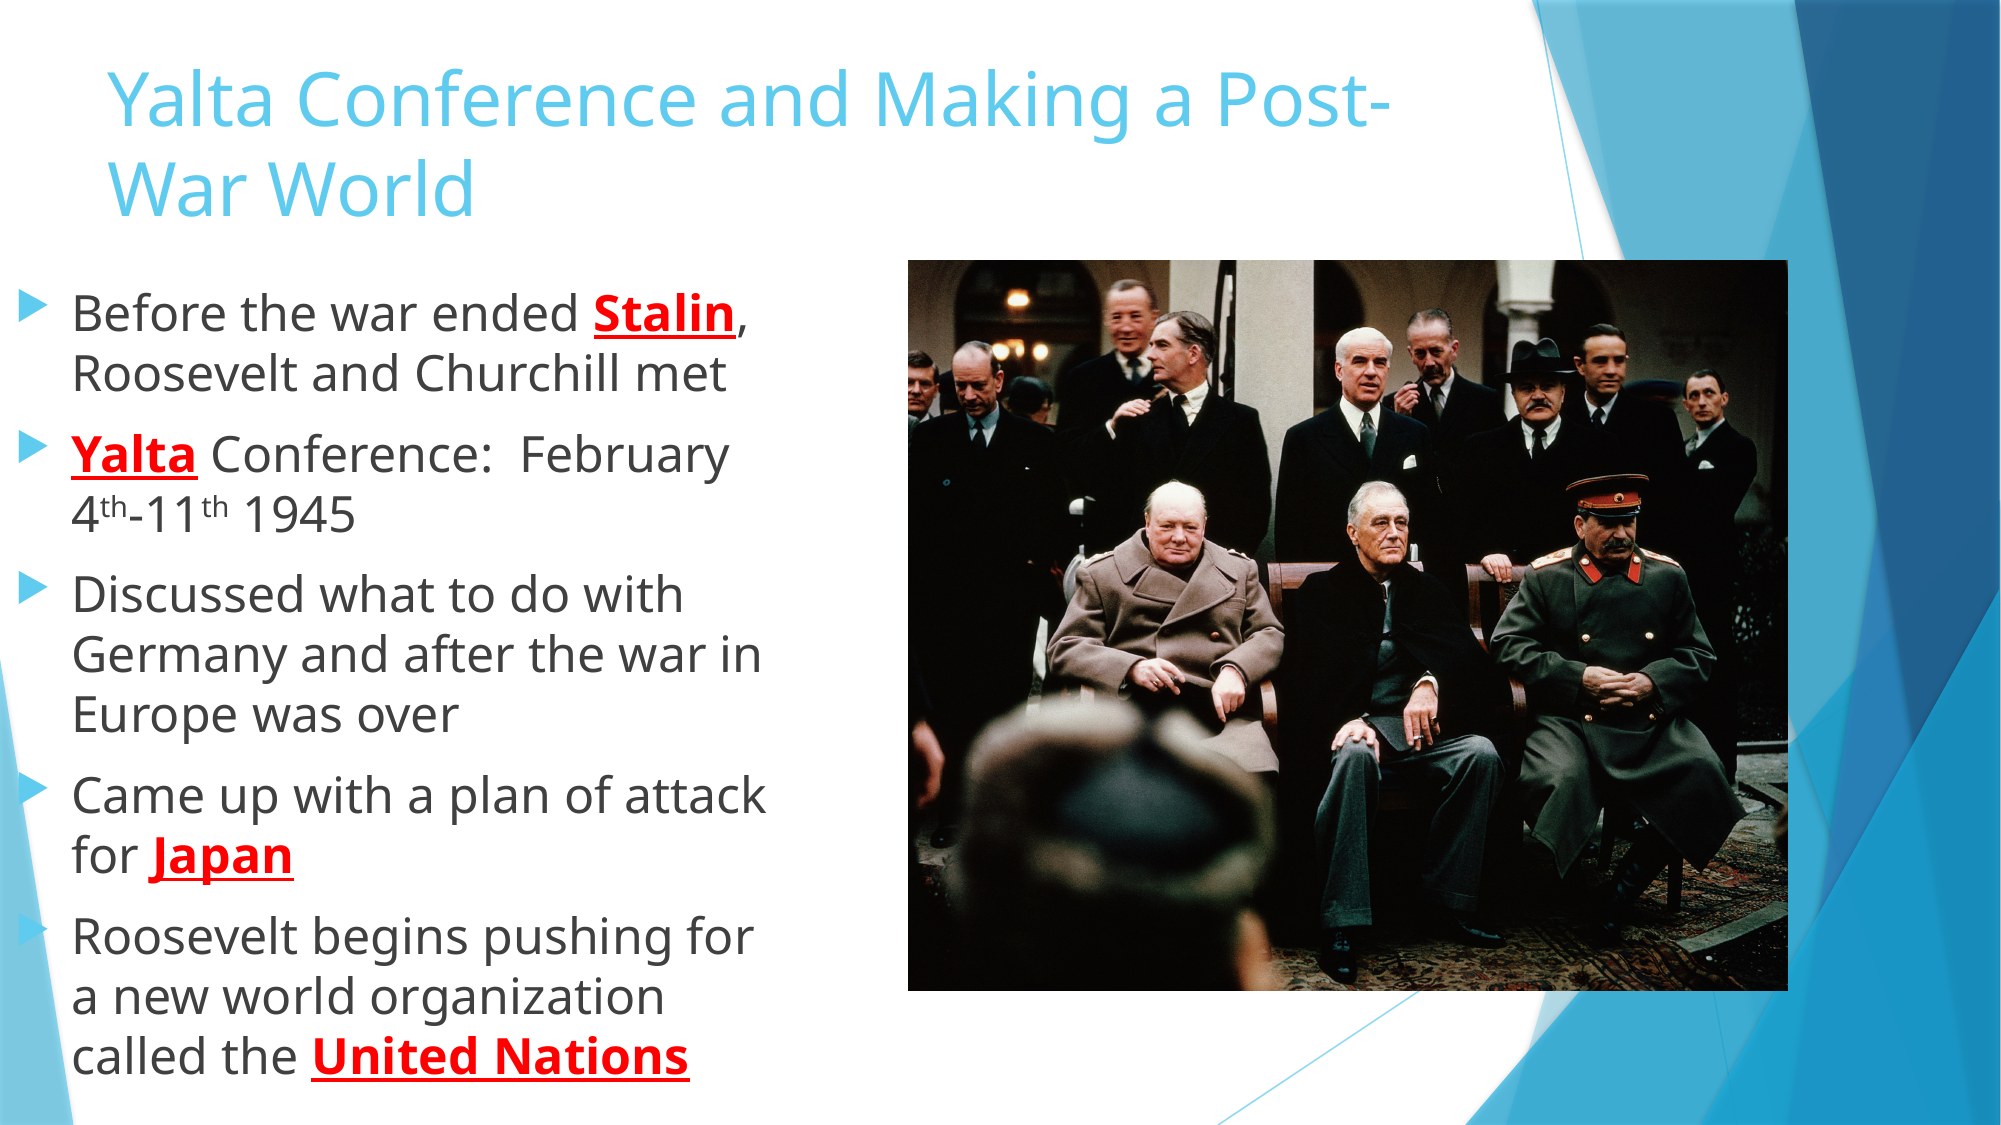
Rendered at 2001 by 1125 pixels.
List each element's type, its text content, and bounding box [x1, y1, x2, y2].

title Yalta Conference and Making a Post-War World [92, 43, 1503, 261]
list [907, 260, 1788, 992]
list Before the war ended Stalin, Roosevelt and Churchill met Yalta Conference: February 4th-11th 1945 Discussed what to do with Germany and after the war in Europe was over Came up with a plan of attack for Japan Roosevelt begins pushing for a new world organization called the United Nations [0, 273, 798, 992]
